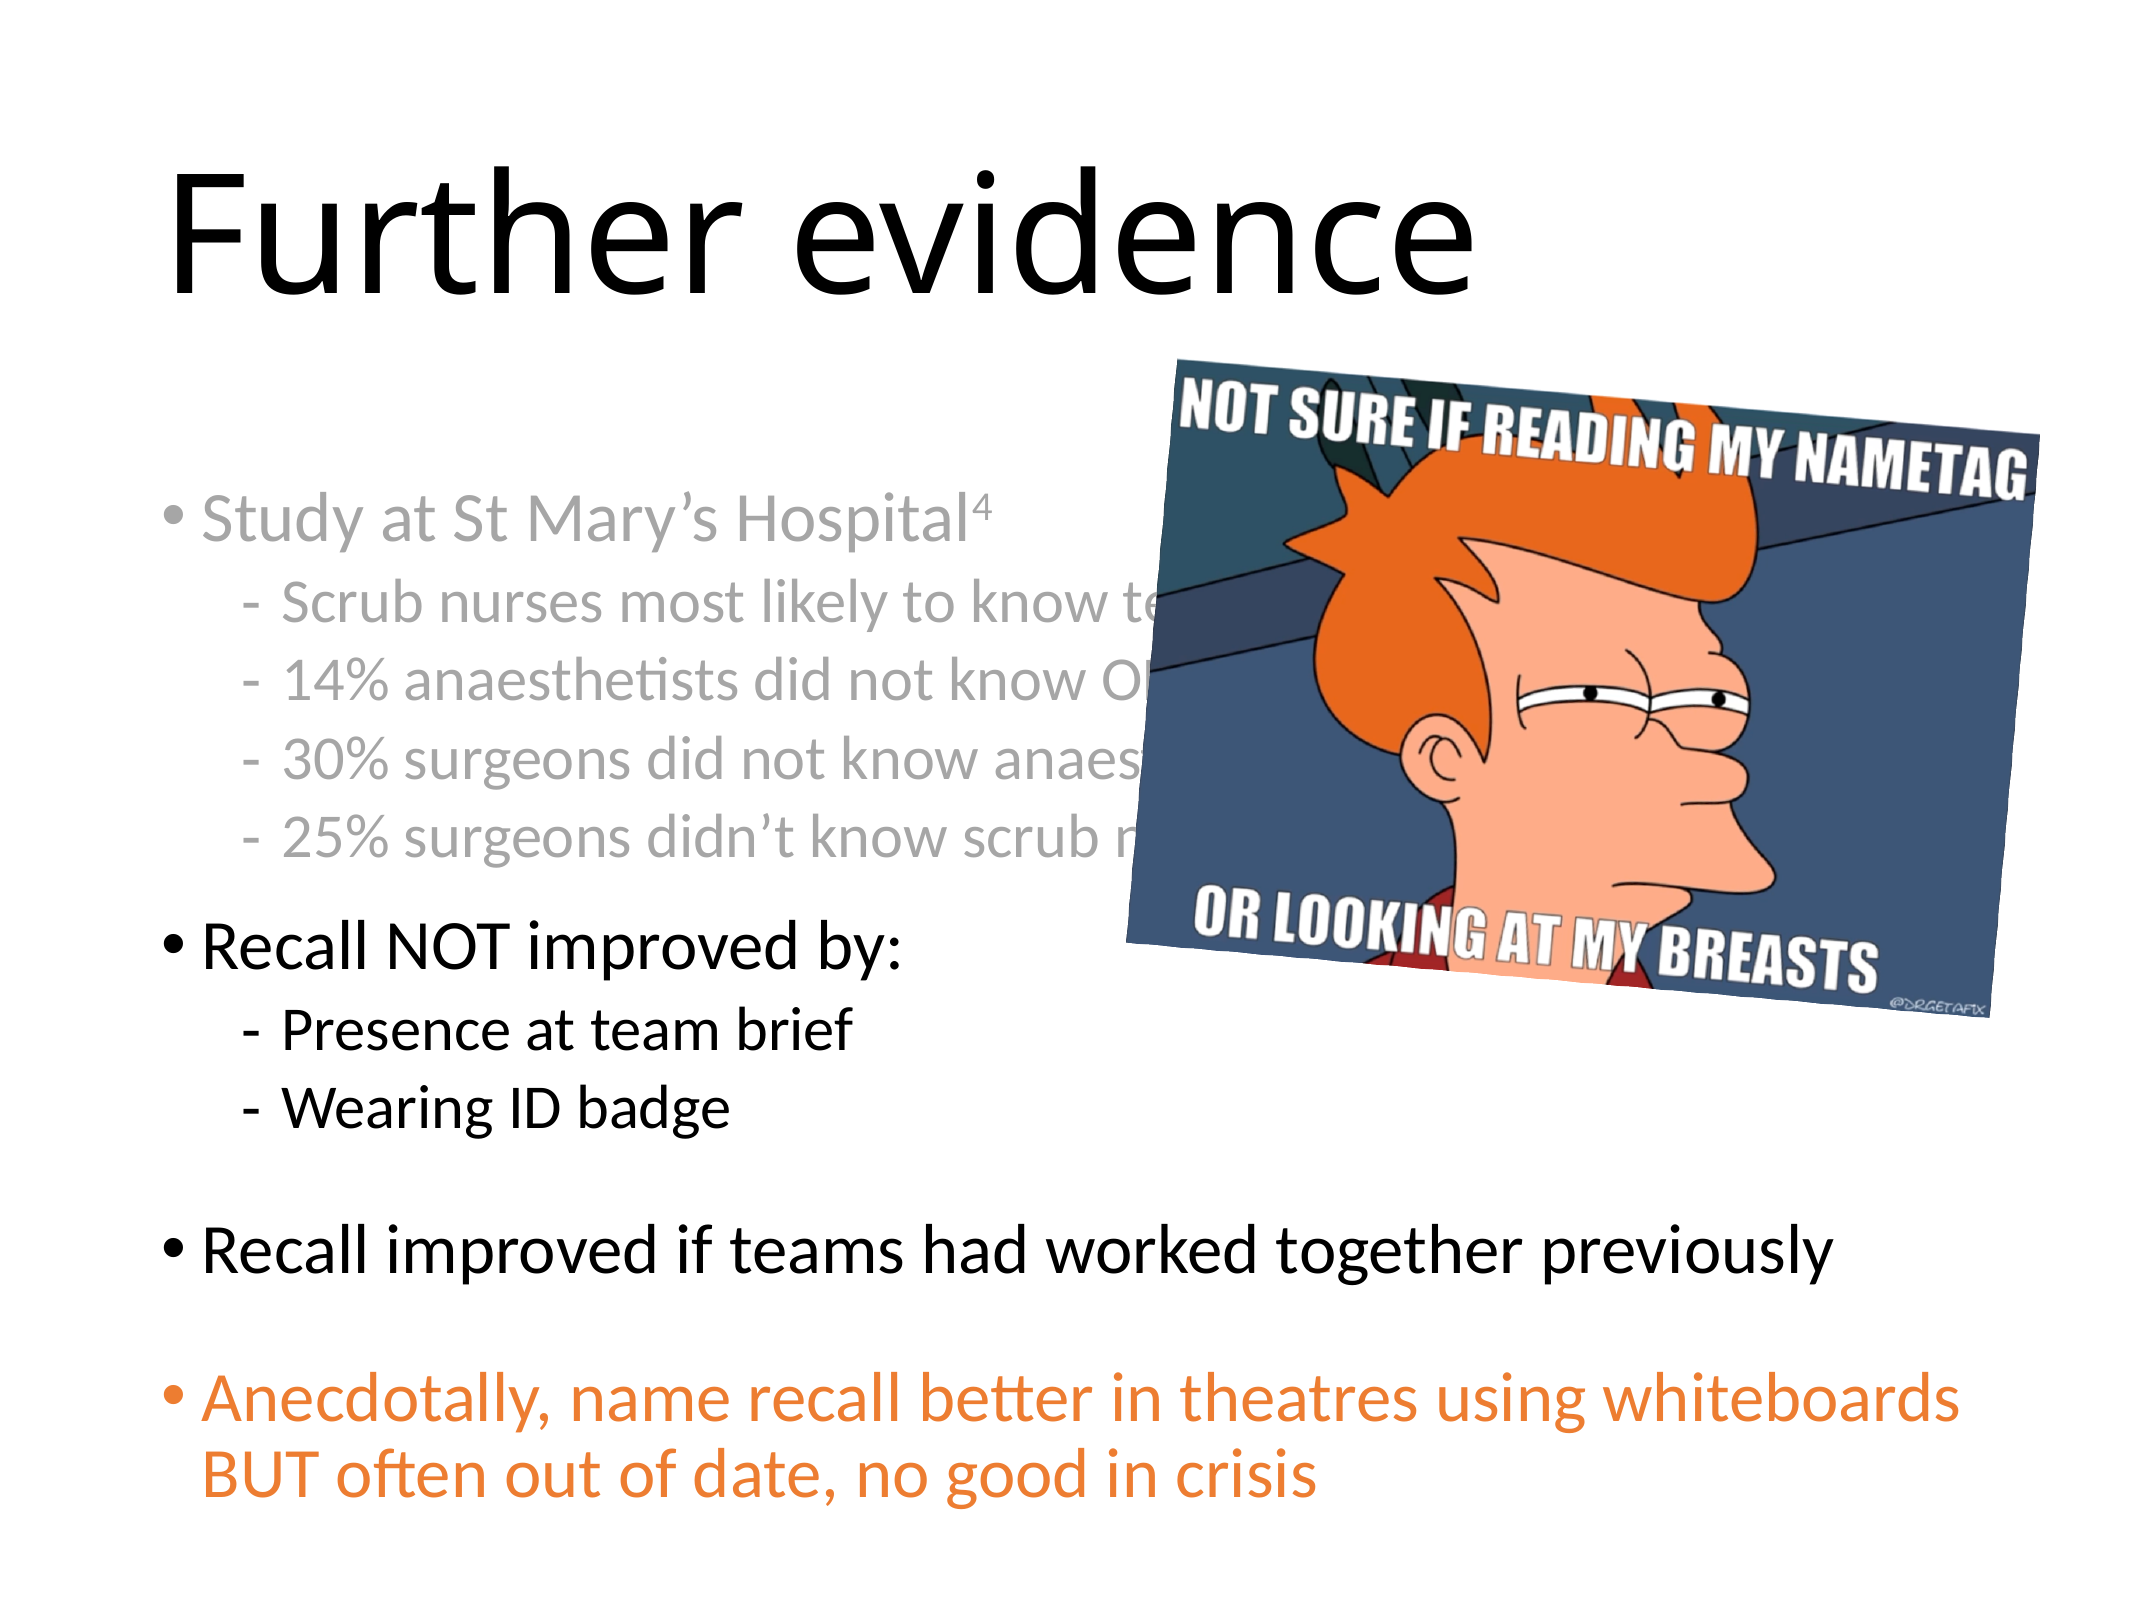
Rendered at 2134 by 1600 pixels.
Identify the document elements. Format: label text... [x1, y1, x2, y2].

list Study at St Mary’s Hospital4 Scrub nurses most likely to know team 14% anaesthetists did not know ODP 30% surgeons did not know anaesthetist 25% surgeons didn’t know scrub nurse Recall NOT improved by: Presence at team brief Wearing ID badge Recall improved if teams had worked together previously Anecdotally, name recall better in theatres using whiteboards BUT often out of date, no good in crisis [146, 473, 1987, 1521]
title Further evidence [146, 85, 1987, 395]
picture [1127, 358, 2039, 1017]
